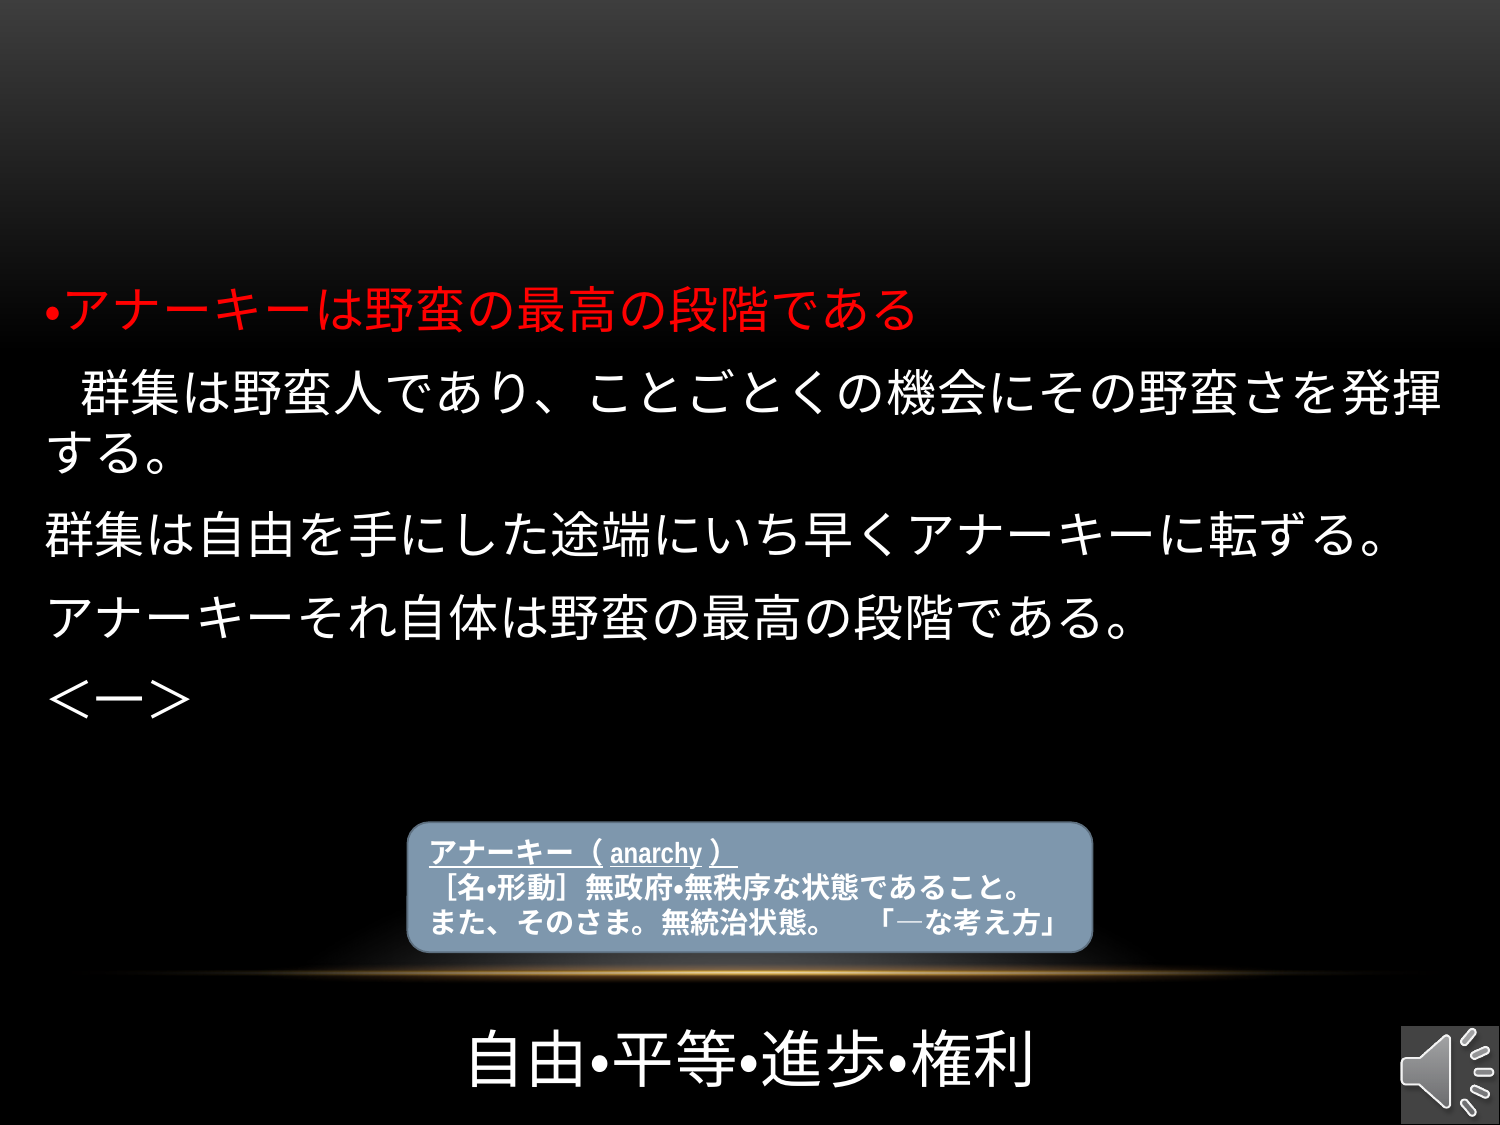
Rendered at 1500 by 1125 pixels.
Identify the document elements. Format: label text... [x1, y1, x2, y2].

picture [0, 0, 1500, 1125]
list ・アナーキーは野蛮の最高の段階である 群集は野蛮人であり、ことごとくの機会にその野蛮さを発揮する。 群集は自由を手にした途端にいち早くアナーキーに転ずる。 アナーキーそれ自体は野蛮の最高の段階である。 ＜一＞ [29, 30, 1459, 976]
title 自由・平等・進歩・権利 [99, 976, 1400, 1125]
text_box アナーキー（anarchy） ［名・形動］無政府・無秩序な状態であること。 また、そのさま。無統治状態。 「―な考え方」 [406, 821, 1094, 954]
